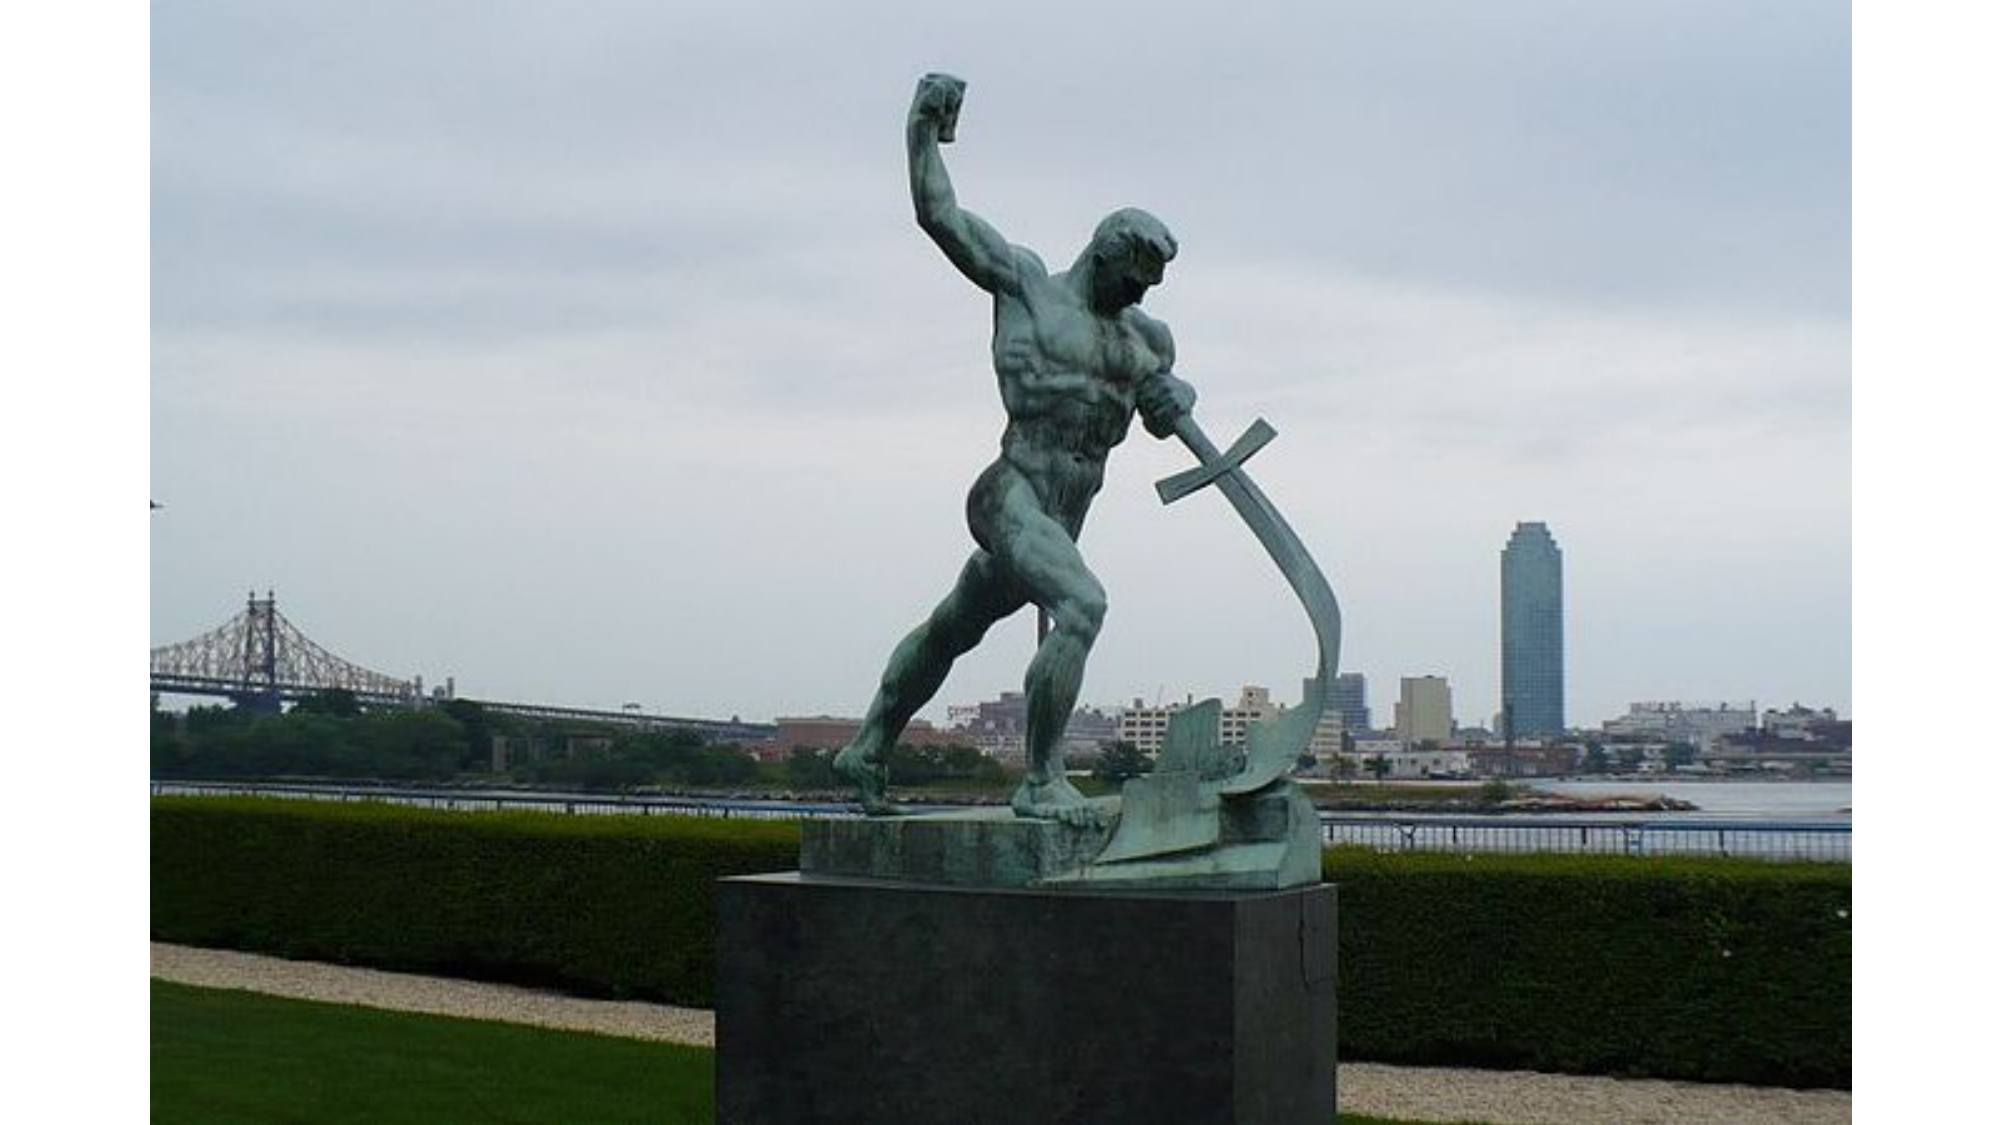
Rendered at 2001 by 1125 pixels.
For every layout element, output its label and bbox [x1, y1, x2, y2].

picture [150, 0, 1852, 1125]
